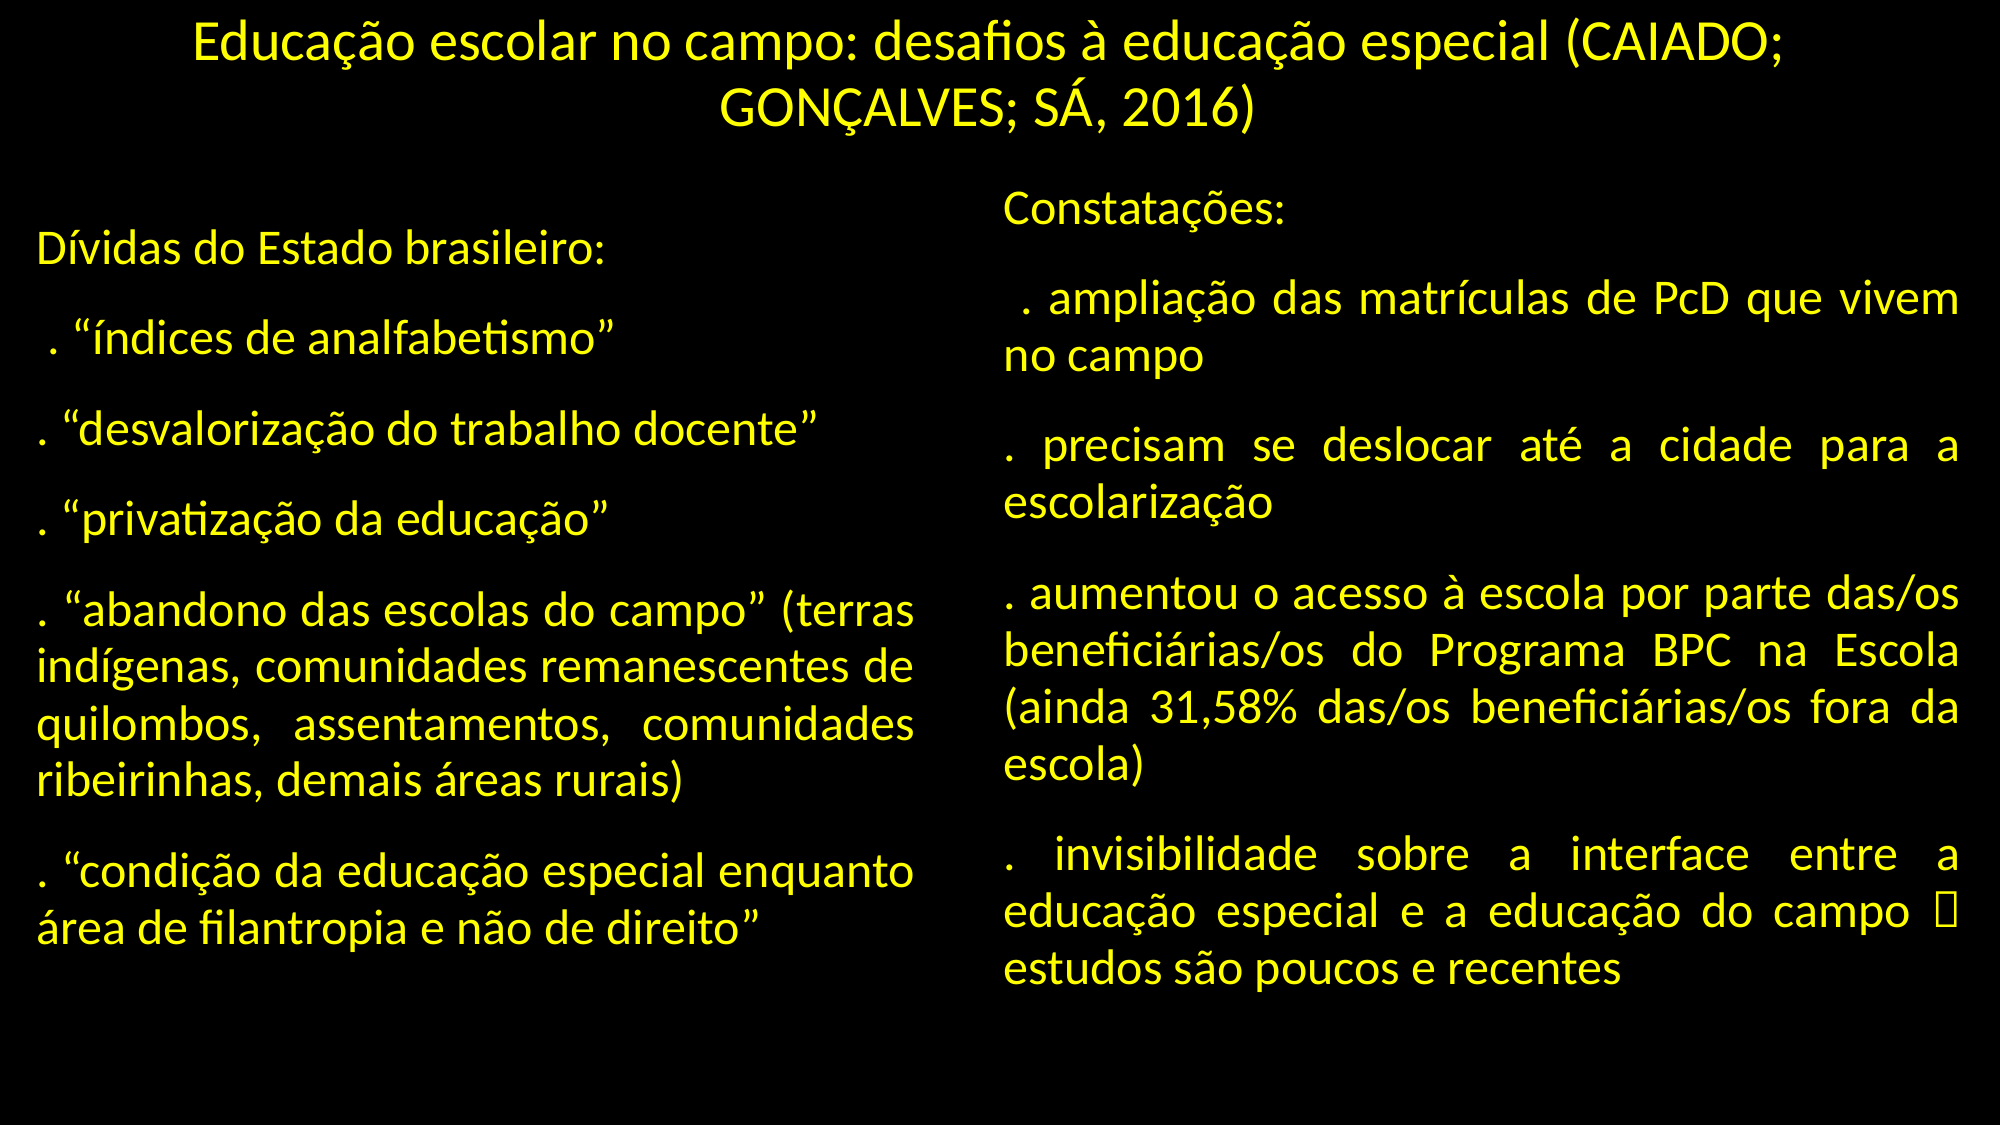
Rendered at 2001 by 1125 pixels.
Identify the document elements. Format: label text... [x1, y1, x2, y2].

text_box Constatações: . ampliação das matrículas de PcD que vivem no campo . precisam se deslocar até a cidade para a escolarização . aumentou o acesso à escola por parte das/os beneficiárias/os do Programa BPC na Escola (ainda 31,58% das/os beneficiárias/os fora da escola) . invisibilidade sobre a interface entre a educação especial e a educação do campo  estudos são poucos e recentes [988, 171, 1977, 1022]
text_box Educação escolar no campo: desafios à educação especial (CAIADO; GONÇALVES; SÁ, 2016) [41, 0, 1936, 148]
text_box Dívidas do Estado brasileiro: . “índices de analfabetismo” . “desvalorização do trabalho docente” . “privatização da educação” . “abandono das escolas do campo” (terras indígenas, comunidades remanescentes de quilombos, assentamentos, comunidades ribeirinhas, demais áreas rurais) . “condição da educação especial enquanto área de filantropia e não de direito” [21, 211, 930, 963]
